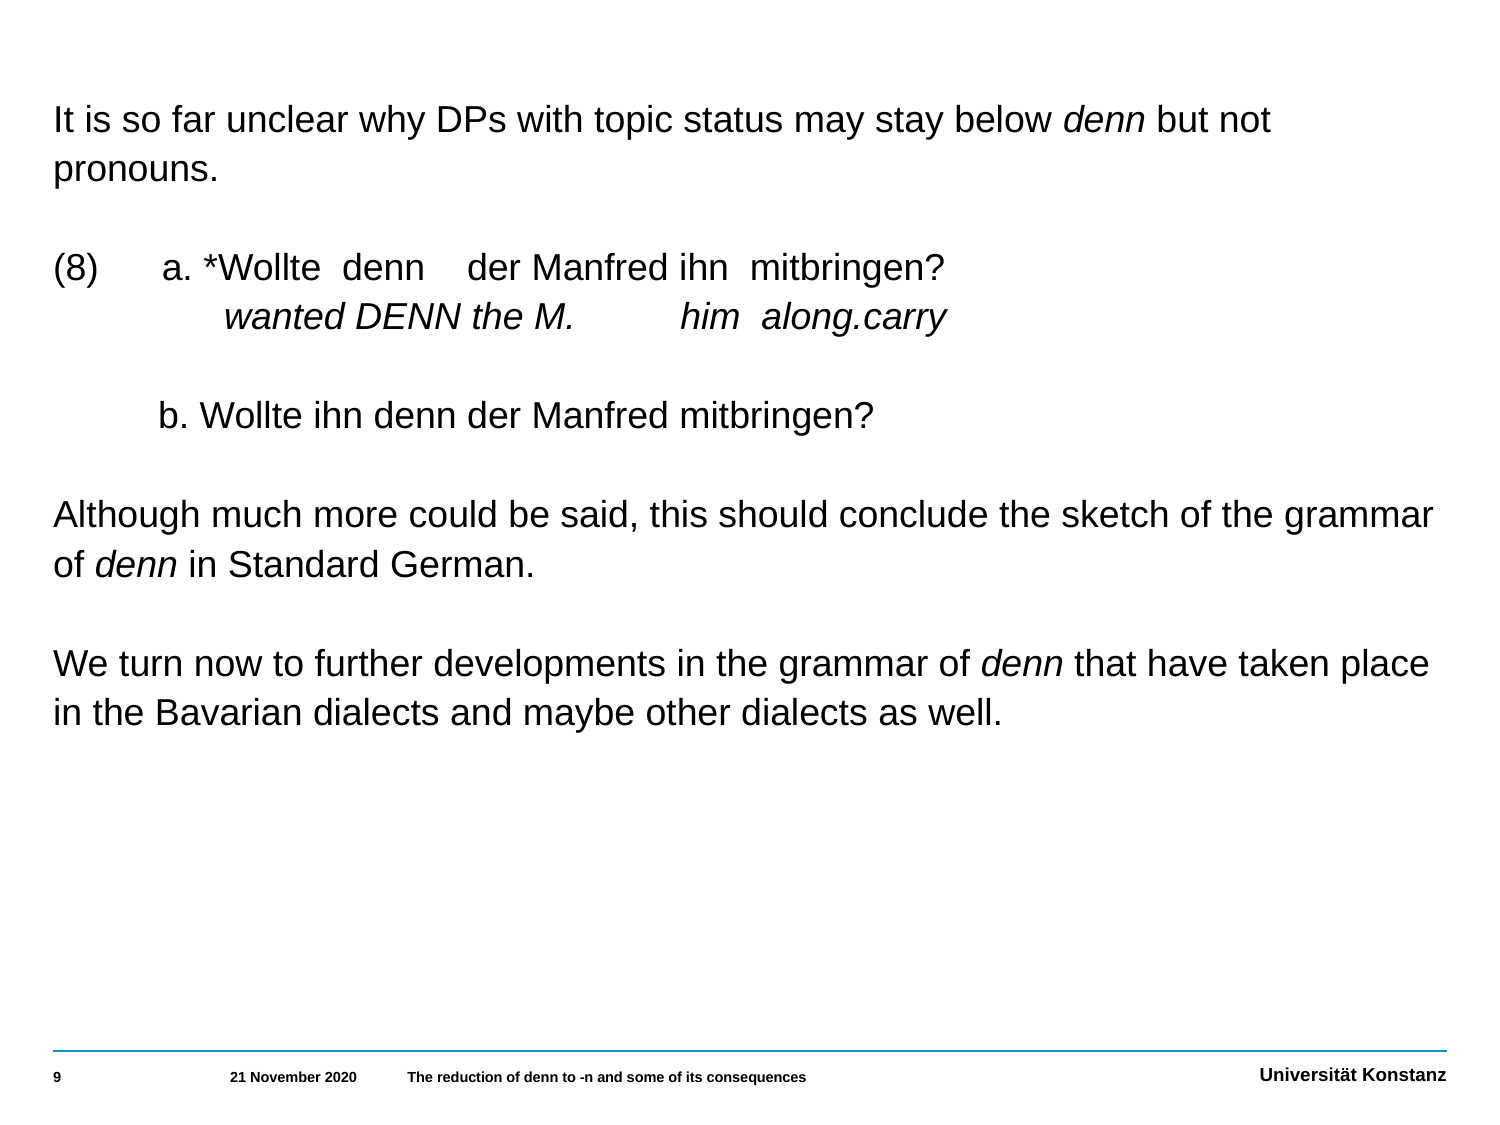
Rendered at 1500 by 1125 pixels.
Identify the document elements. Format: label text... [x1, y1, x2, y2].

list It is so far unclear why DPs with topic status may stay below denn but not pronouns. (8) a. *Wollte denn der Manfred ihn mitbringen? wanted DENN the M. him along.carry b. Wollte ihn denn der Manfred mitbringen? Although much more could be said, this should conclude the sketch of the grammar of denn in Standard German. We turn now to further developments in the grammar of denn that have taken place in the Bavarian dialects and maybe other dialects as well. [53, 90, 1447, 764]
footer The reduction of denn to -n and some of its consequences [407, 1058, 916, 1094]
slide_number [230, 1058, 384, 1094]
slide_number 9 [53, 1058, 207, 1094]
